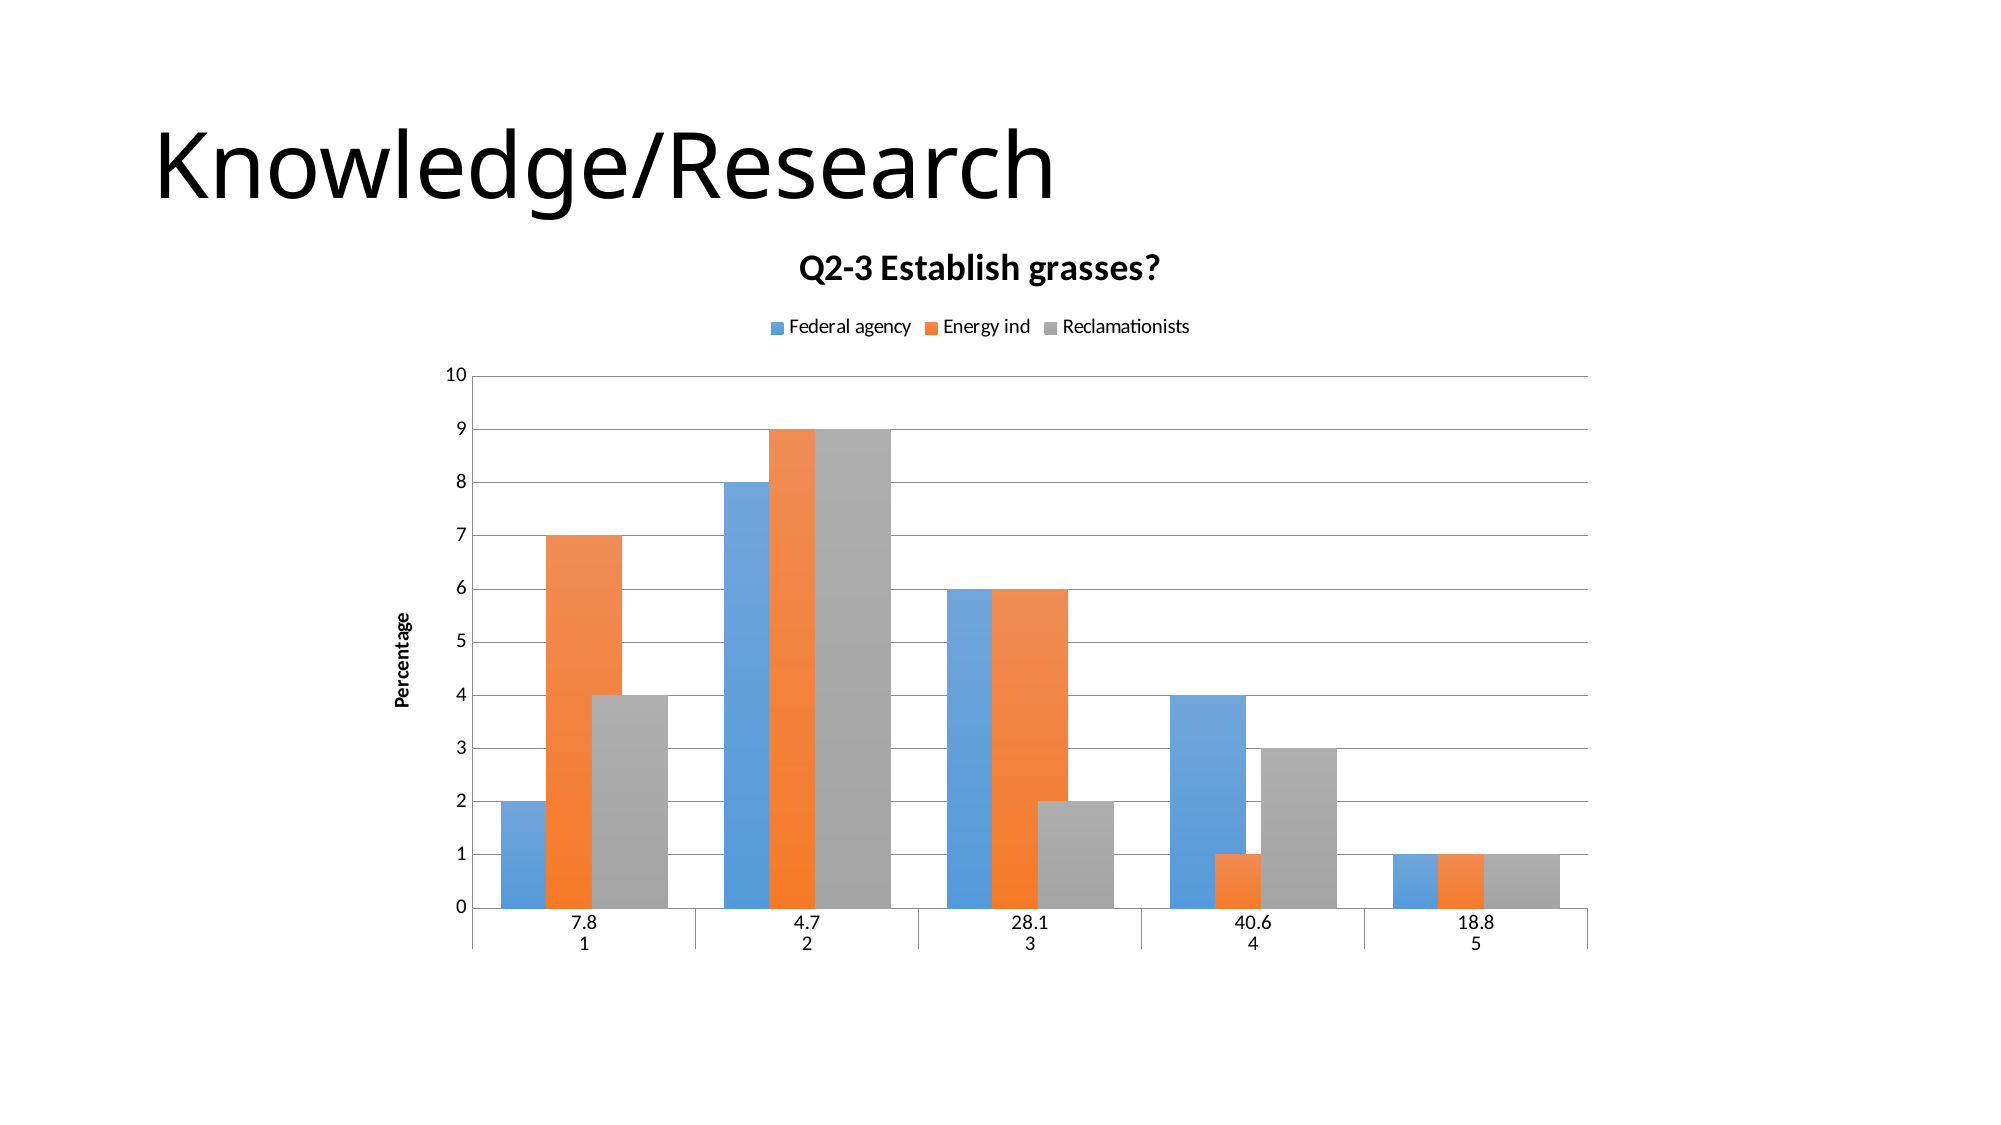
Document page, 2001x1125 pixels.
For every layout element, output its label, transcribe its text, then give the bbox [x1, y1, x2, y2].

title Knowledge/Research [137, 59, 1863, 278]
chart [340, 216, 1620, 1049]
